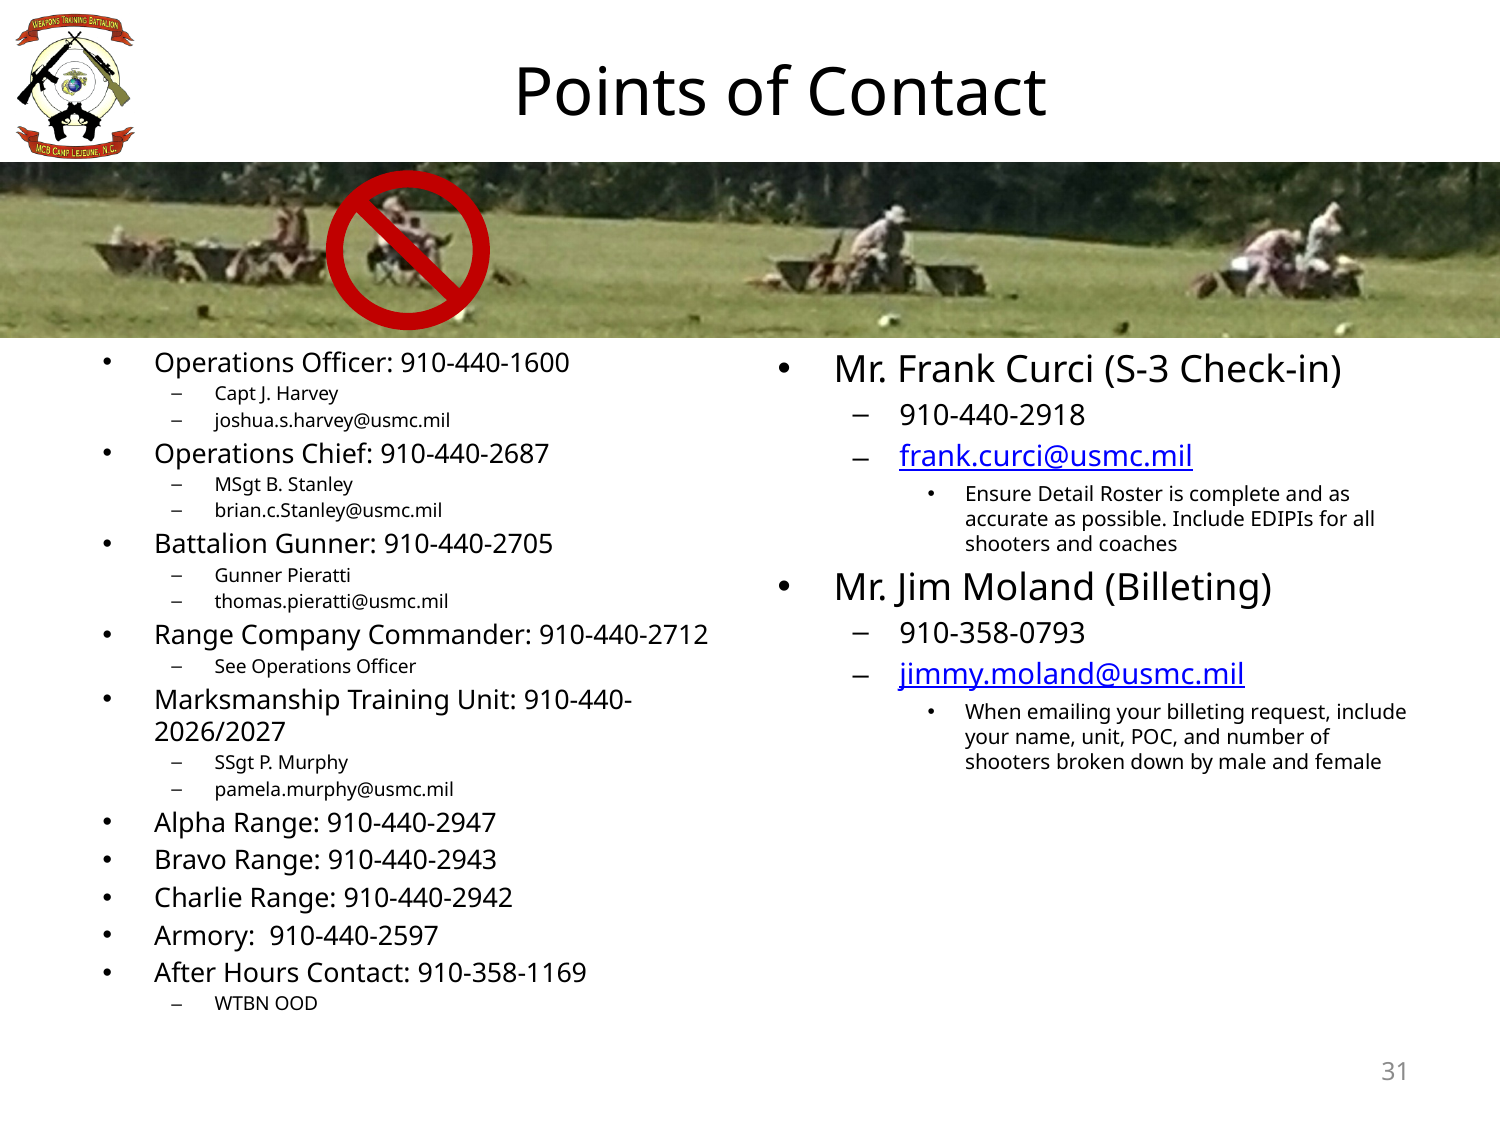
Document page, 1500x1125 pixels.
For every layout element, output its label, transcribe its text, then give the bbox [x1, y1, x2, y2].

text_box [0, 162, 1500, 339]
slide_number 31 [1074, 1042, 1425, 1103]
title Points of Contact [136, 14, 1425, 161]
text_box Operations Officer: 910-440-1600 Capt J. Harvey joshua.s.harvey@usmc.mil Operations Chief: 910-440-2687 MSgt B. Stanley brian.c.Stanley@usmc.mil Battalion Gunner: 910-440-2705 Gunner Pieratti thomas.pieratti@usmc.mil Range Company Commander: 910-440-2712 See Operations Officer Marksmanship Training Unit: 910-440-2026/2027 SSgt P. Murphy pamela.murphy@usmc.mil Alpha Range: 910-440-2947 Bravo Range: 910-440-2943 Charlie Range: 910-440-2942 Armory: 910-440-2597 After Hours Contact: 910-358-1169 WTBN OOD [87, 347, 750, 1030]
list Mr. Frank Curci (S-3 Check-in) 910-440-2918 frank.curci@usmc.mil Ensure Detail Roster is complete and as accurate as possible. Include EDIPIs for all shooters and coaches Mr. Jim Moland (Billeting) 910-358-0793 jimmy.moland@usmc.mil When emailing your billeting request, include your name, unit, POC, and number of shooters broken down by male and female [762, 347, 1425, 1005]
picture [13, 12, 137, 162]
